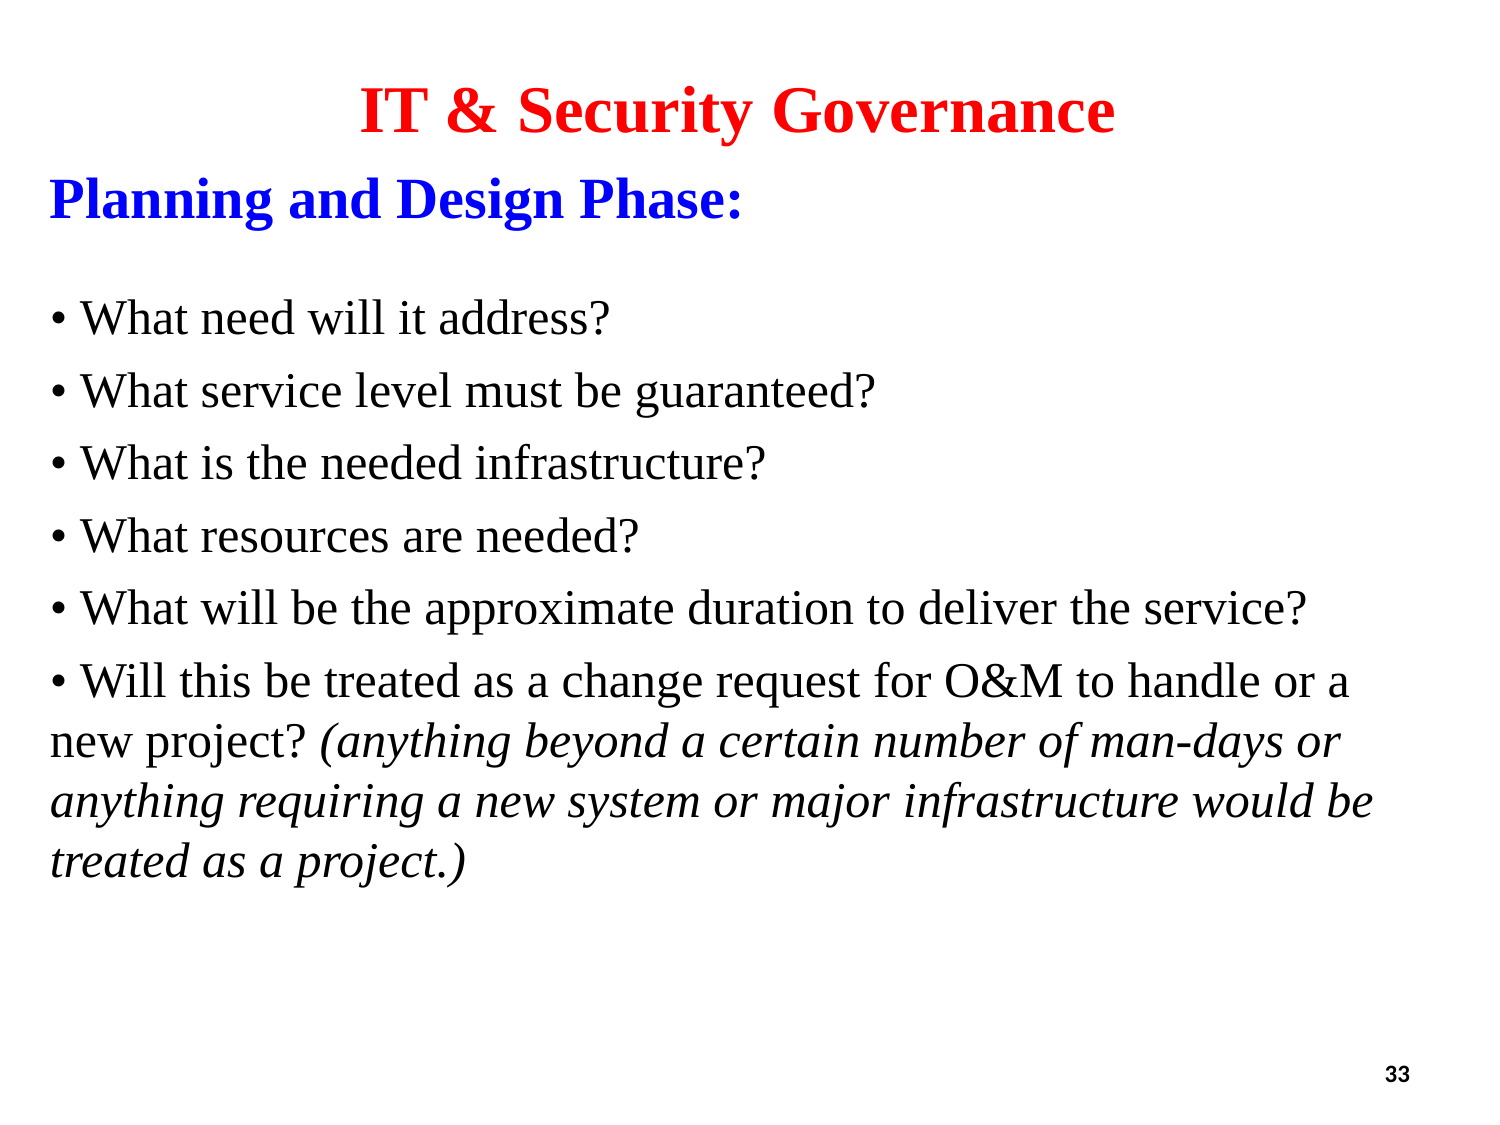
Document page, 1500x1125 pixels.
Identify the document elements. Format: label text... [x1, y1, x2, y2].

text_box Planning and Design Phase: • What need will it address? • What service level must be guaranteed? • What is the needed infrastructure? • What resources are needed? • What will be the approximate duration to deliver the service? • Will this be treated as a change request for O&M to handle or a new project? (anything beyond a certain number of man-days or anything requiring a new system or major infrastructure would be treated as a project.) [35, 152, 1441, 968]
text_box IT & Security Governance [93, 58, 1383, 154]
slide_number 33 [1074, 1042, 1425, 1103]
